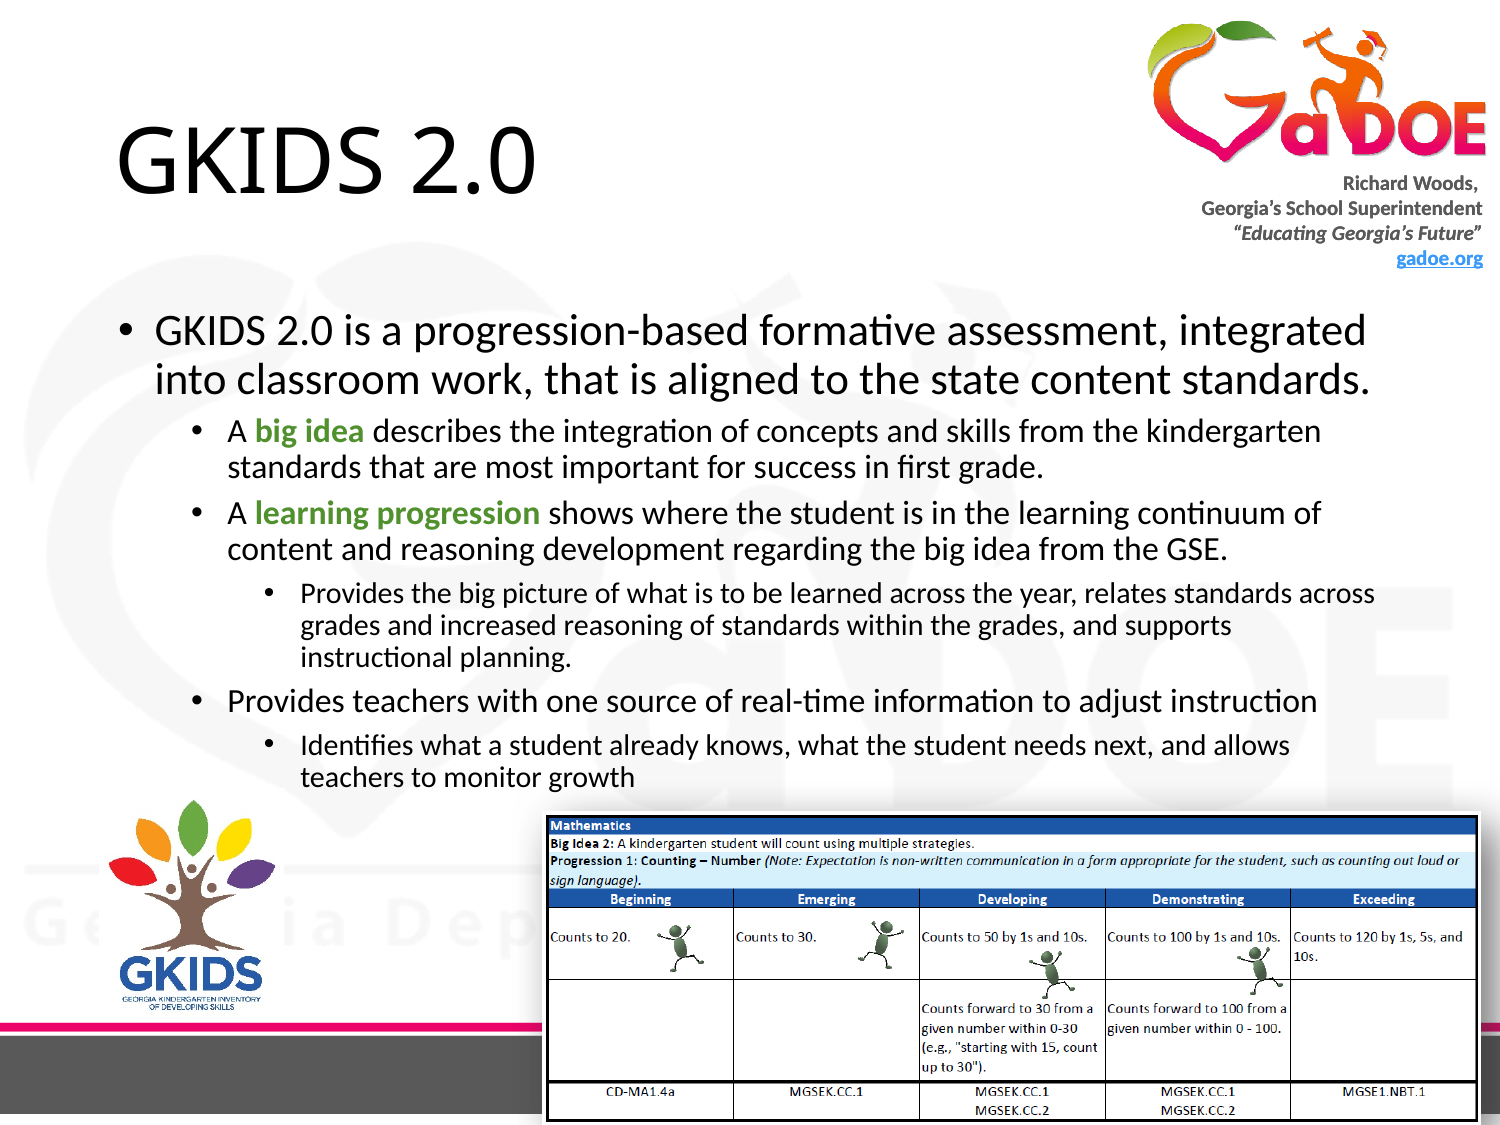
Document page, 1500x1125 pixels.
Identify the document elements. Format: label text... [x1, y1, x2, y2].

table_cell 1100 [560, 802, 1397, 811]
title GKIDS 2.0 [99, 54, 1238, 273]
picture [1135, 8, 1499, 164]
list GKIDS 2.0 is a progression-based formative assessment, integrated into classroom work, that is aligned to the state content standards. A big idea describes the integration of concepts and skills from the kindergarten standards that are most important for success in first grade. A learning progression shows where the student is in the learning continuum of content and reasoning development regarding the big idea from the GSE. Provides the big picture of what is to be learned across the year, relates standards across grades and increased reasoning of standards within the grades, and supports instructional planning. Provides teachers with one source of real-time information to adjust instruction Identifies what a student already knows, what the student needs next, and allows teachers to monitor growth [103, 299, 1397, 823]
picture [19, 235, 1481, 1125]
